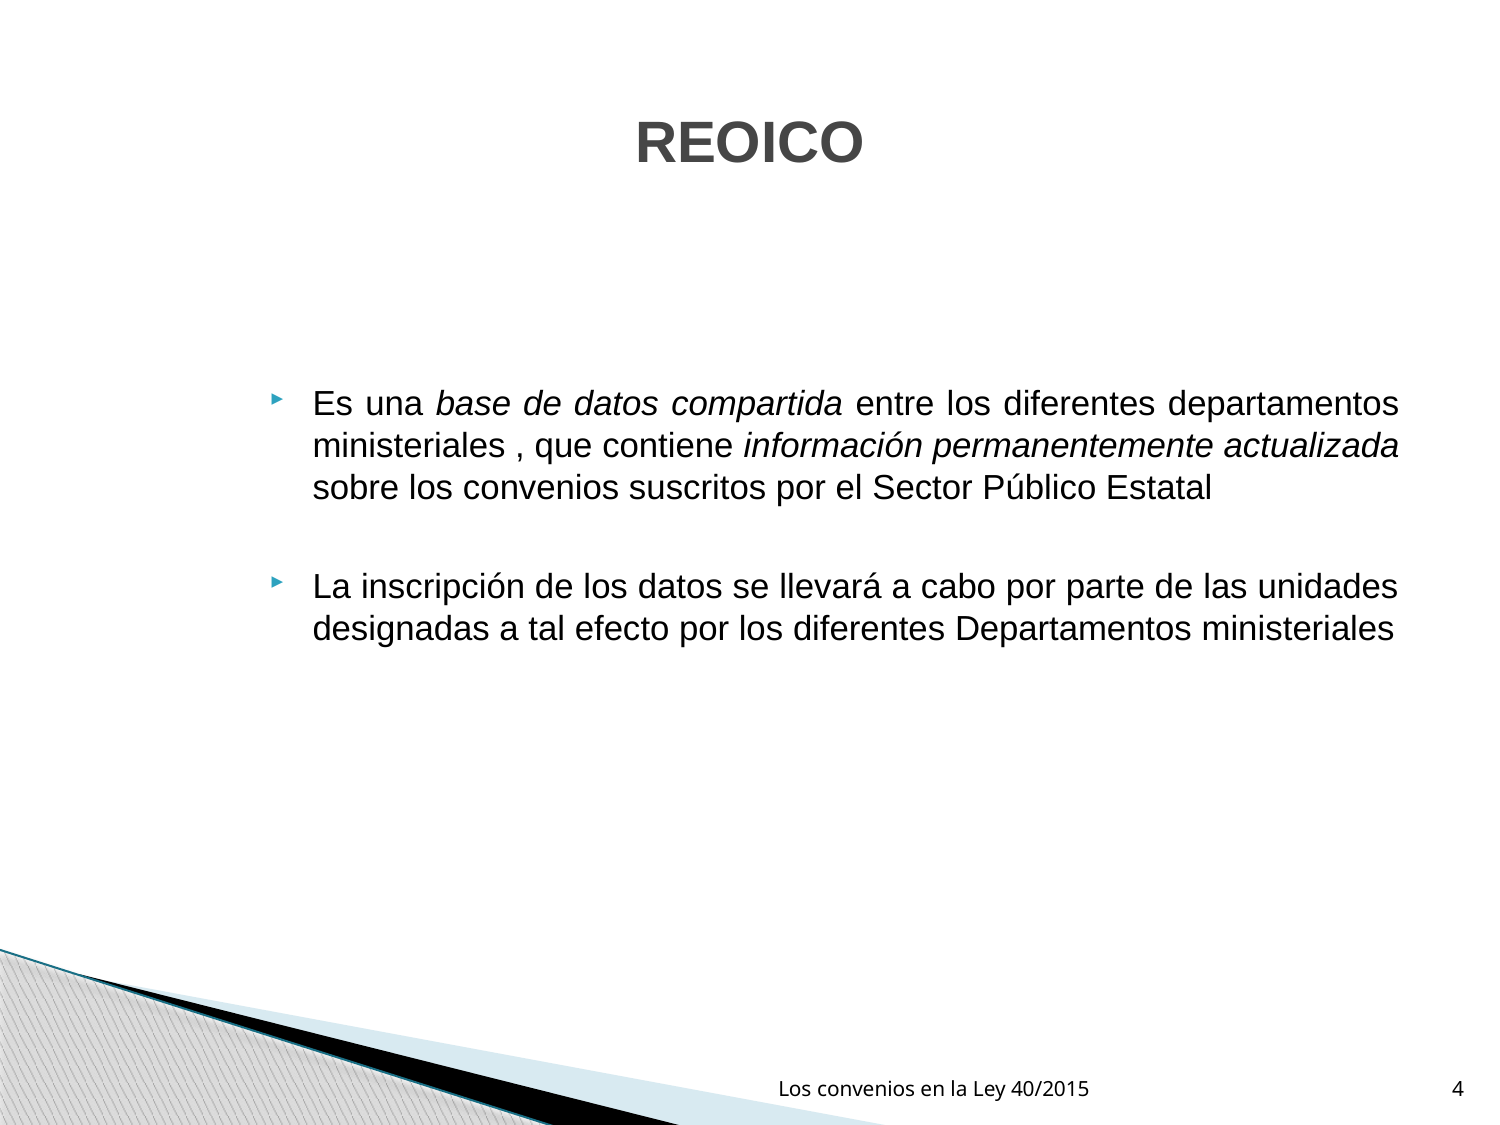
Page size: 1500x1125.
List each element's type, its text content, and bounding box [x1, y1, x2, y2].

slide_number 4 [1418, 1051, 1479, 1112]
list Es una base de datos compartida entre los diferentes departamentos ministeriales , que contiene información permanentemente actualizada sobre los convenios suscritos por el Sector Público Estatal La inscripción de los datos se llevará a cabo por parte de las unidades designadas a tal efecto por los diferentes Departamentos ministeriales [242, 373, 1415, 740]
footer Los convenios en la Ley 40/2015 [718, 1051, 1105, 1112]
title REOICO [75, 45, 1425, 233]
